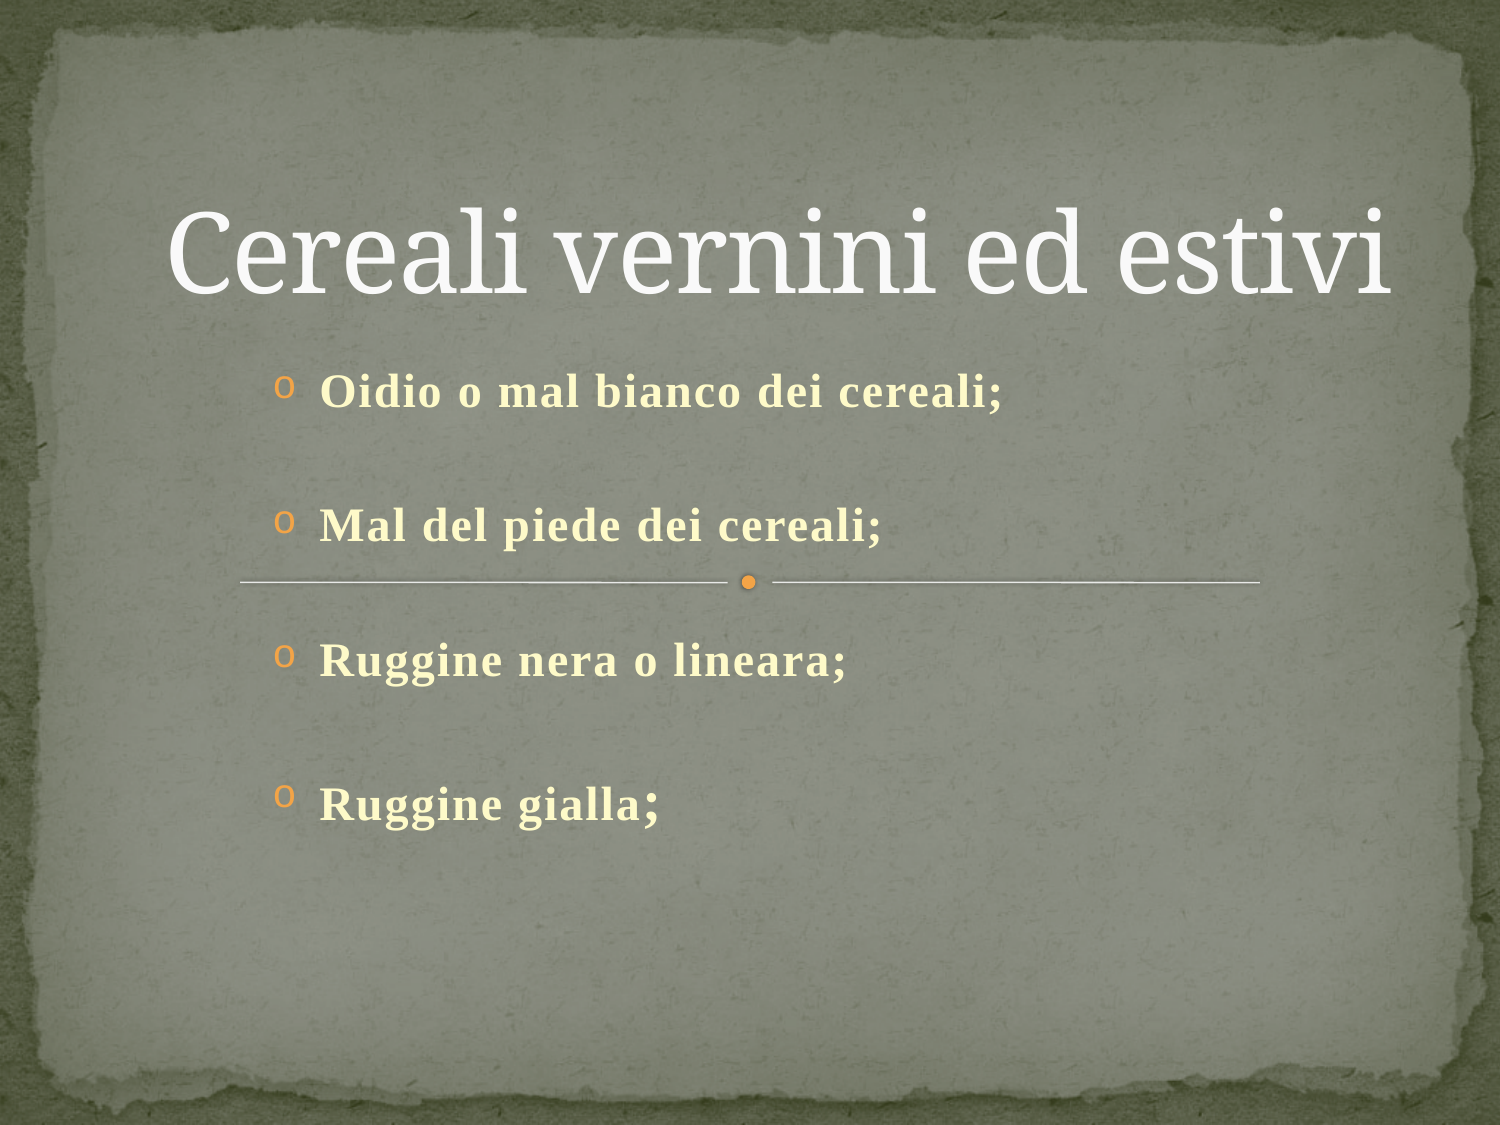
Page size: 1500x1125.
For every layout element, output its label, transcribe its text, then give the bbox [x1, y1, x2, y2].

subtitle Oidio o mal bianco dei cereali; Mal del piede dei cereali; Ruggine nera o lineara; Ruggine gialla; [257, 351, 1308, 844]
title Cereali vernini ed estivi [140, 81, 1416, 324]
